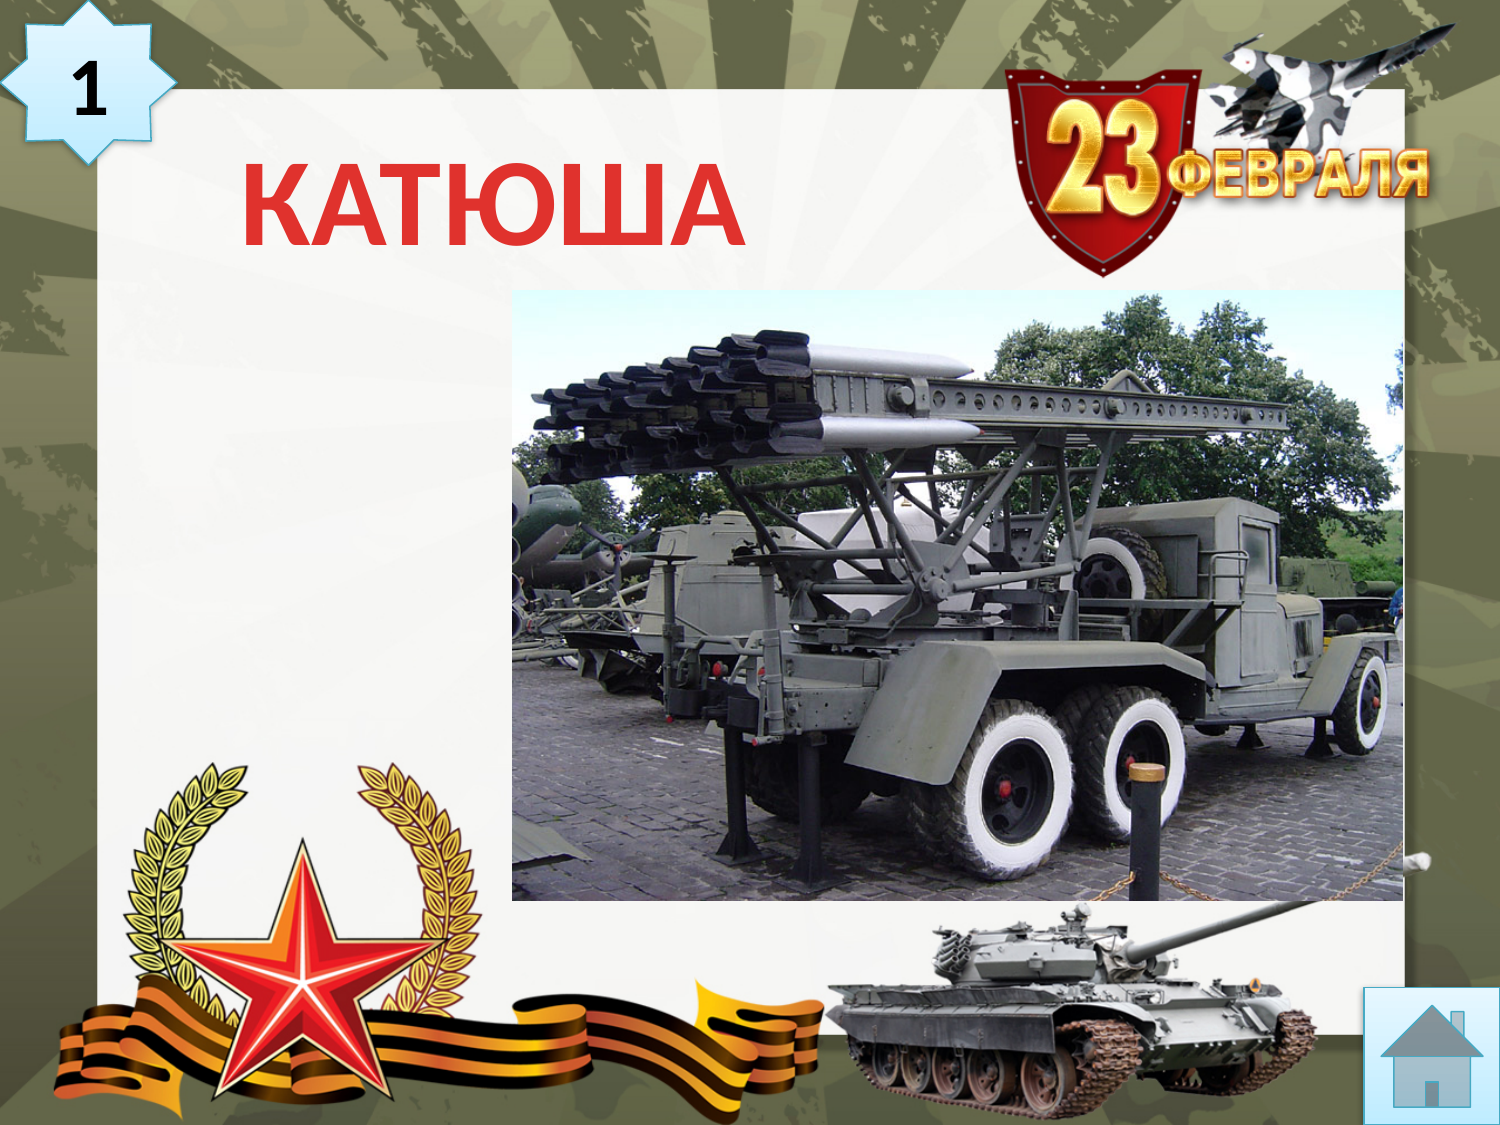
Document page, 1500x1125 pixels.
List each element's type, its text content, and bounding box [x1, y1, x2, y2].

text_box [1363, 987, 1500, 1125]
title КАТЮША [53, 101, 964, 290]
picture [0, 0, 1500, 1125]
text_box 1 [0, 0, 178, 166]
picture [0, 0, 86, 80]
